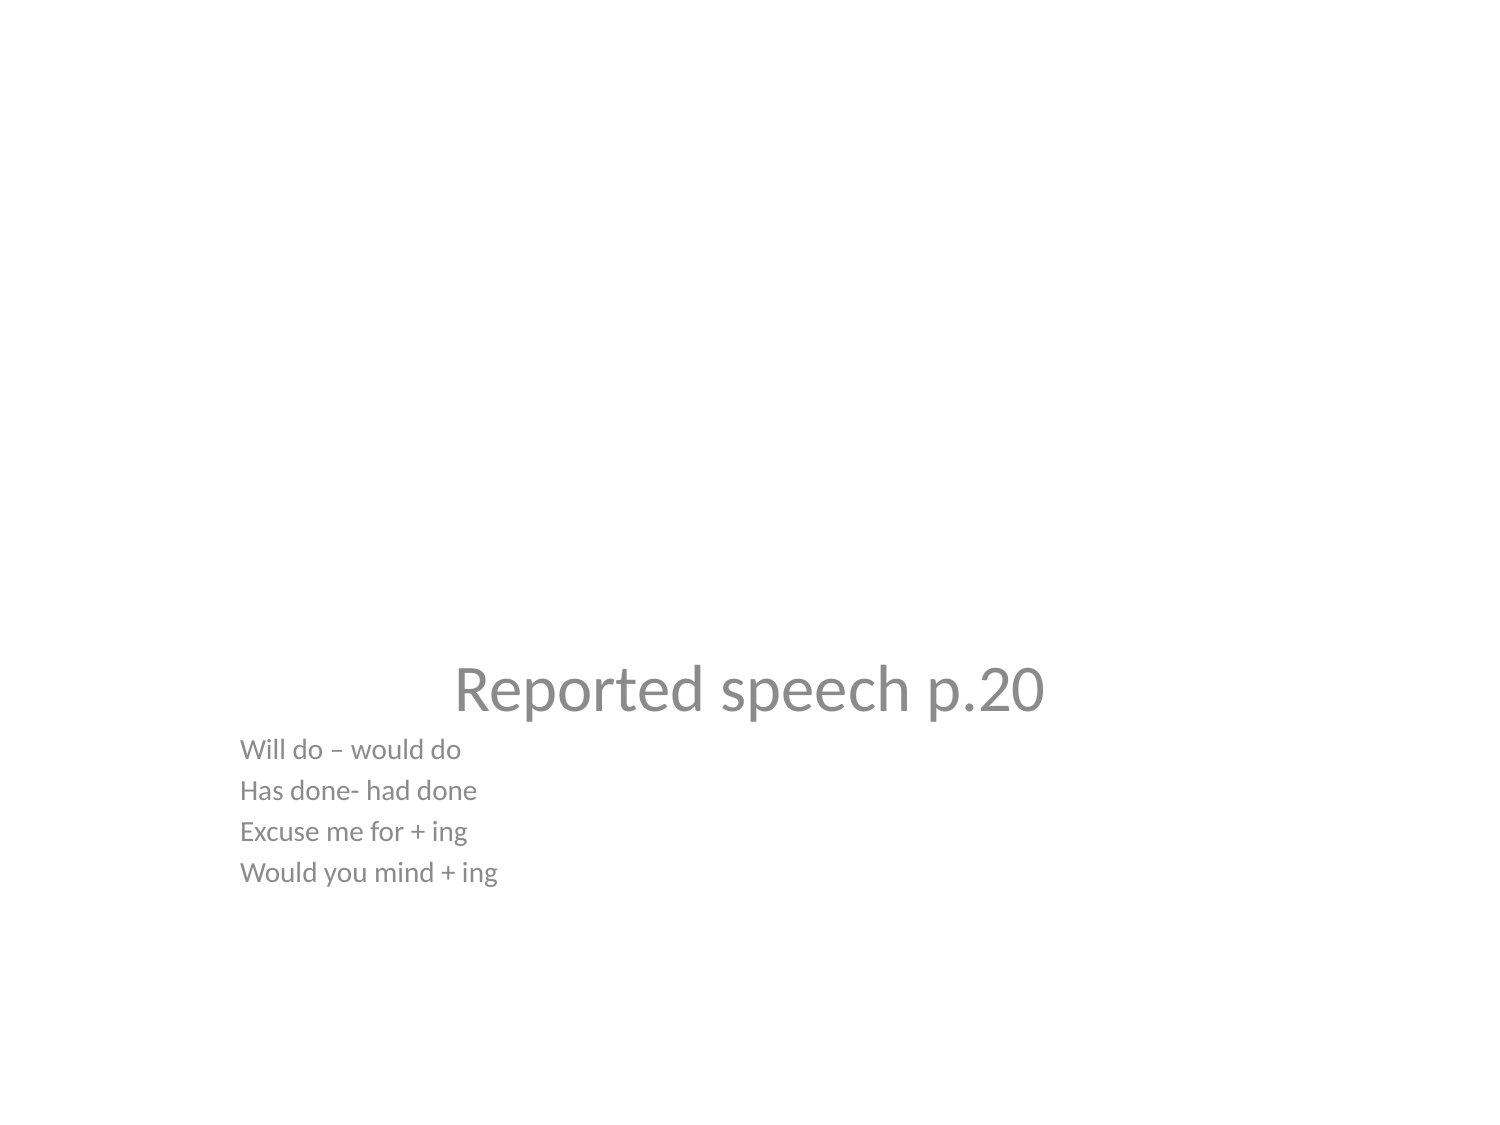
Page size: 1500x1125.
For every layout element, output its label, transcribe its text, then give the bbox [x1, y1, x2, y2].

subtitle Reported speech p.20 Will do – would do Has done- had done Excuse me for + ing Would you mind + ing [225, 637, 1275, 925]
